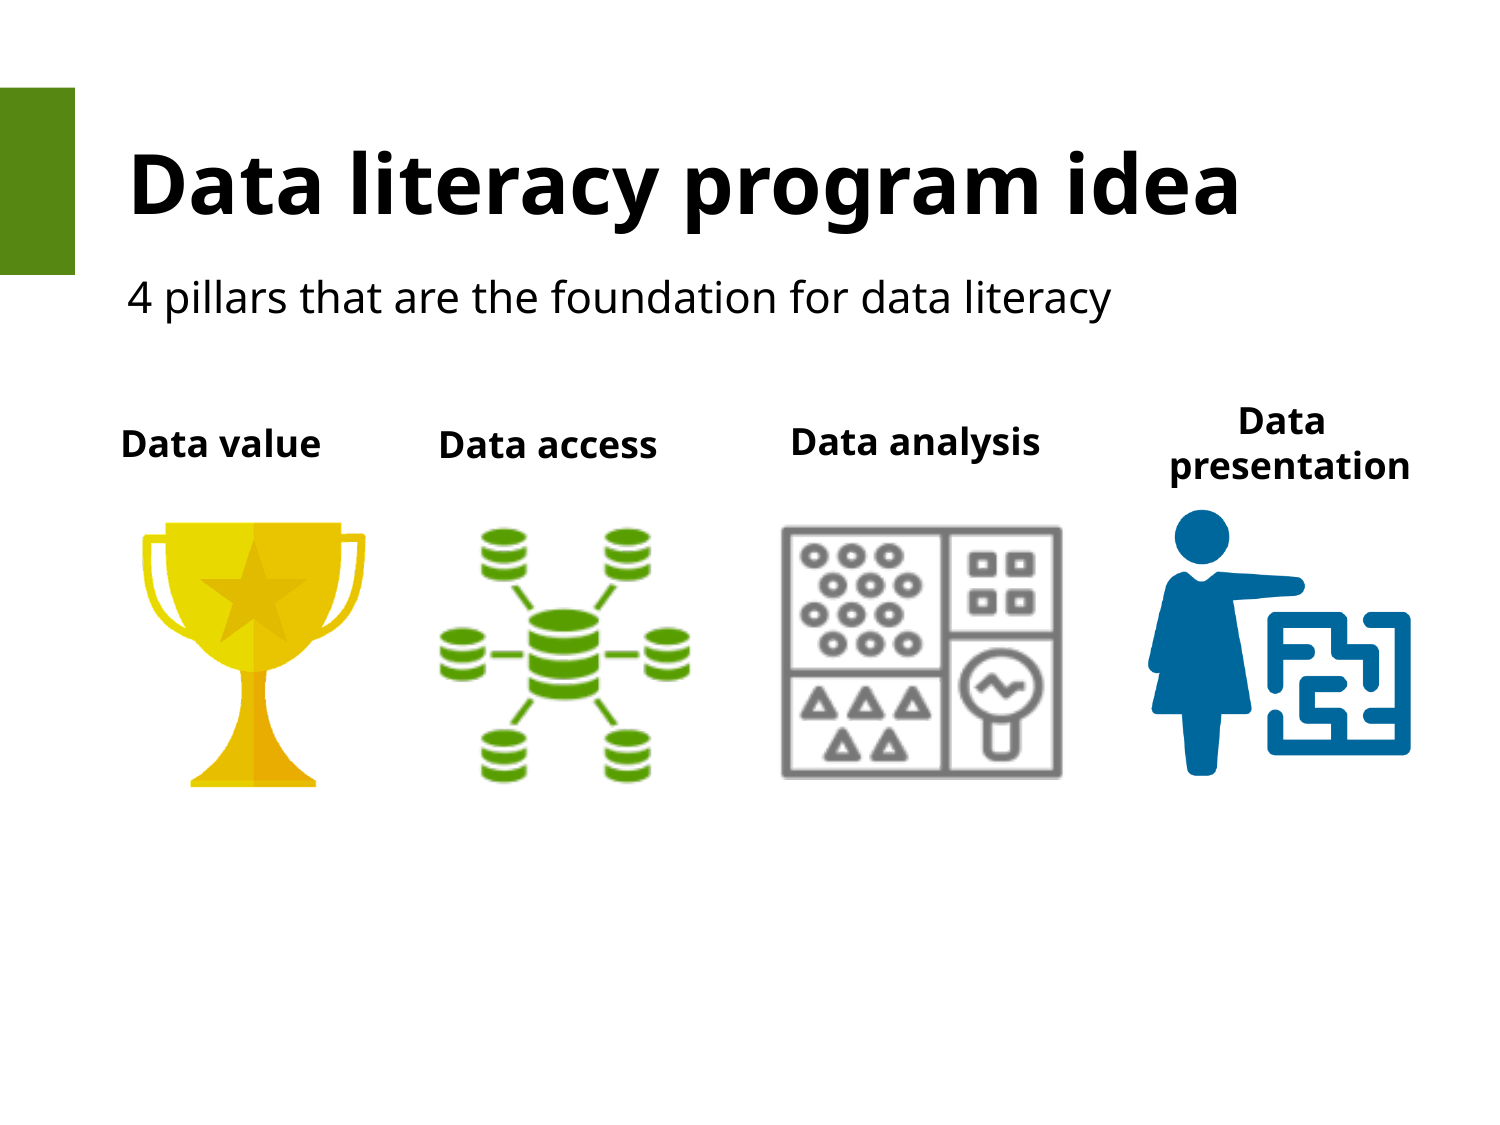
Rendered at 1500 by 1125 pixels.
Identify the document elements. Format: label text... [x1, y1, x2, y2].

text_box Data access [423, 413, 719, 474]
text_box Data presentation [1154, 389, 1496, 495]
picture [748, 518, 1098, 780]
title Data literacy program idea [112, 87, 1438, 276]
picture [1120, 506, 1438, 780]
text_box Data analysis [774, 410, 1089, 470]
text_box 4 pillars that are the foundation for data literacy [112, 262, 1225, 330]
picture [0, 498, 726, 801]
text_box Data value [85, 412, 367, 473]
